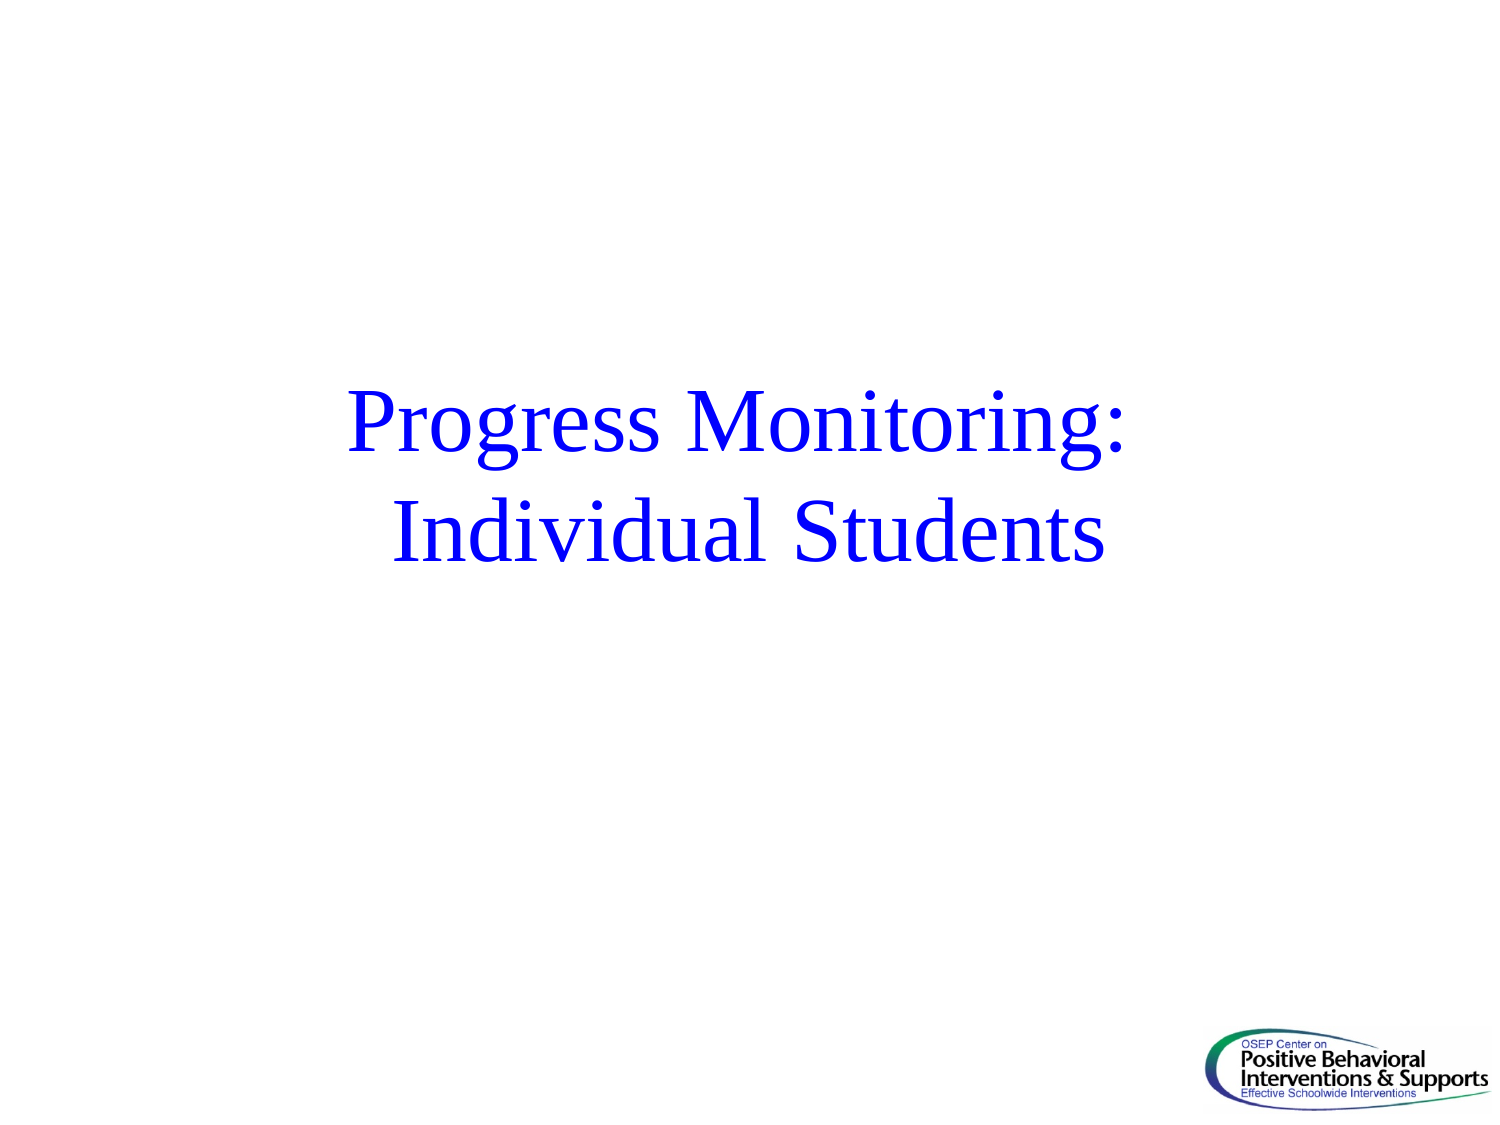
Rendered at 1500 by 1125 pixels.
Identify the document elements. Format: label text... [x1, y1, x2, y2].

title Progress Monitoring: Individual Students [112, 349, 1388, 591]
picture [1203, 1026, 1492, 1114]
